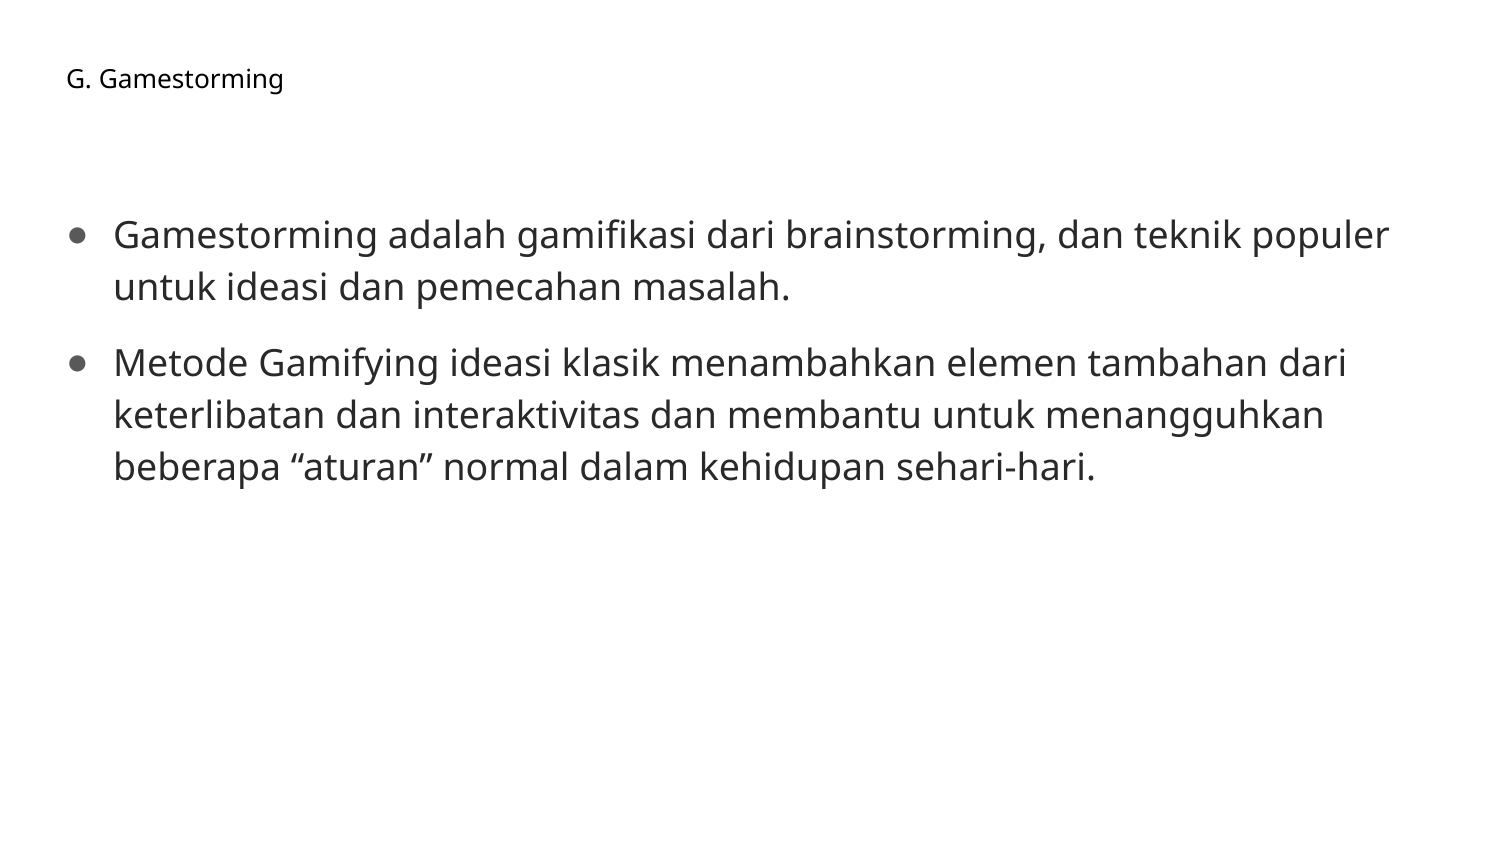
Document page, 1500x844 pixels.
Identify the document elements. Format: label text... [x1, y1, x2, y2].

title G. Gamestorming [51, 47, 1449, 142]
list Gamestorming adalah gamifikasi dari brainstorming, dan teknik populer untuk ideasi dan pemecahan masalah. Metode Gamifying ideasi klasik menambahkan elemen tambahan dari keterlibatan dan interaktivitas dan membantu untuk menangguhkan beberapa “aturan” normal dalam kehidupan sehari-hari. [51, 189, 1449, 750]
